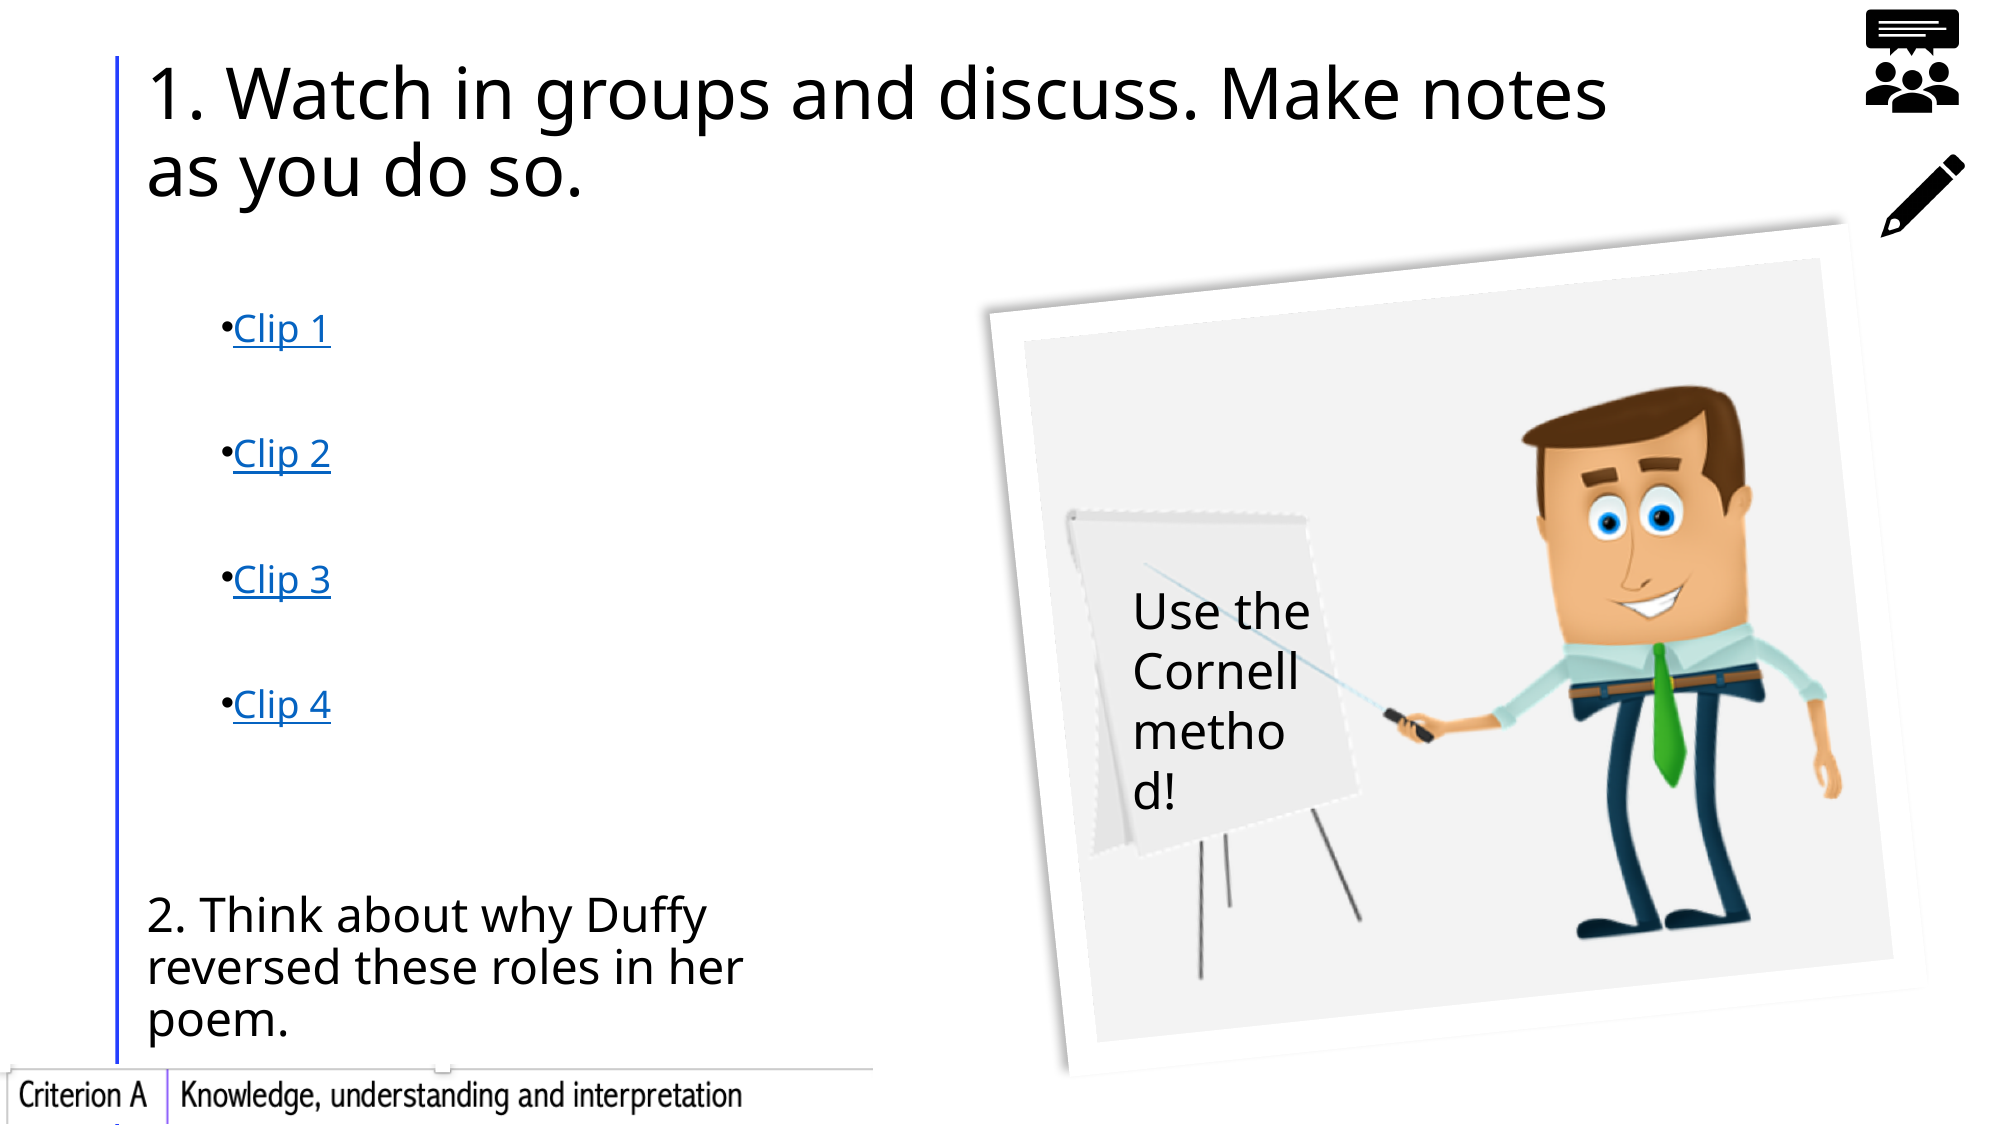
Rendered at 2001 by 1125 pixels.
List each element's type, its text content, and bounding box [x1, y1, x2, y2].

picture [0, 1064, 873, 1124]
list Clip 1 Clip 2 Clip 3 Clip 4 [205, 297, 942, 741]
picture [1872, 146, 1973, 246]
text_box 2. Think about why Duffy reversed these roles in her poem. [131, 883, 879, 1055]
title 1. Watch in groups and discuss. Make notes as you do so. [131, 49, 1667, 221]
picture [1849, 0, 1973, 123]
picture [1025, 259, 1893, 1042]
